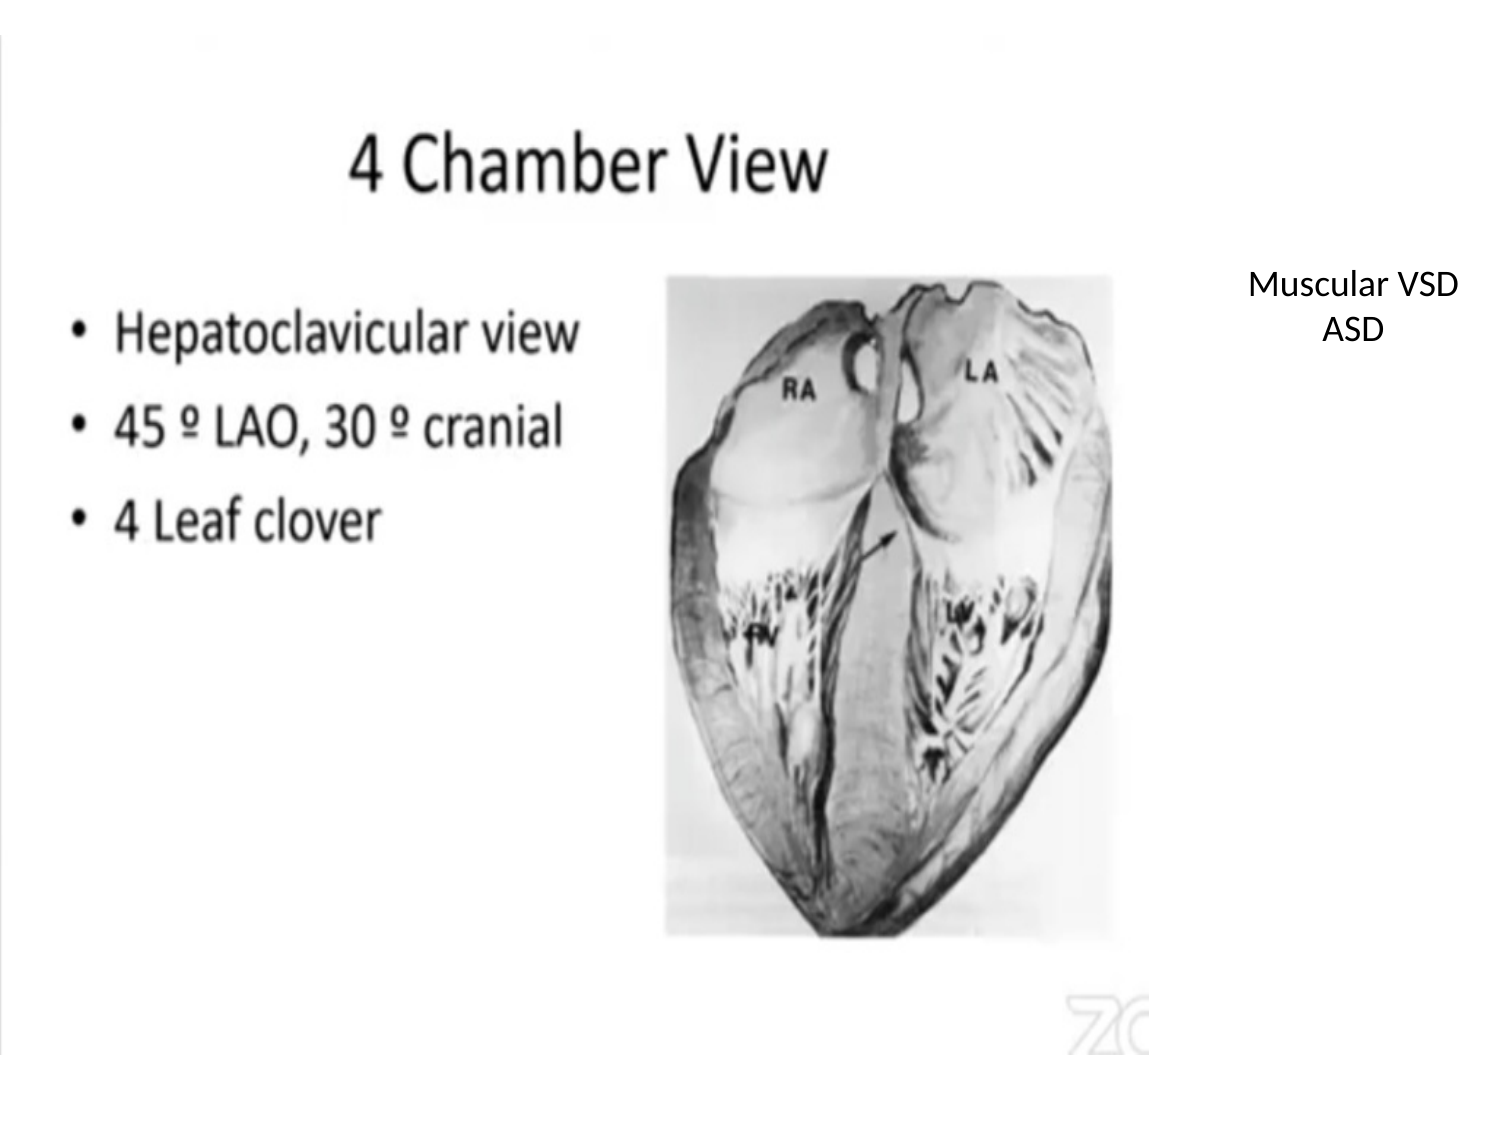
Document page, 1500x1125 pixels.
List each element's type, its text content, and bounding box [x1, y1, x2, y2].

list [0, 34, 1149, 1055]
title Muscular VSD ASD [1230, 45, 1477, 563]
